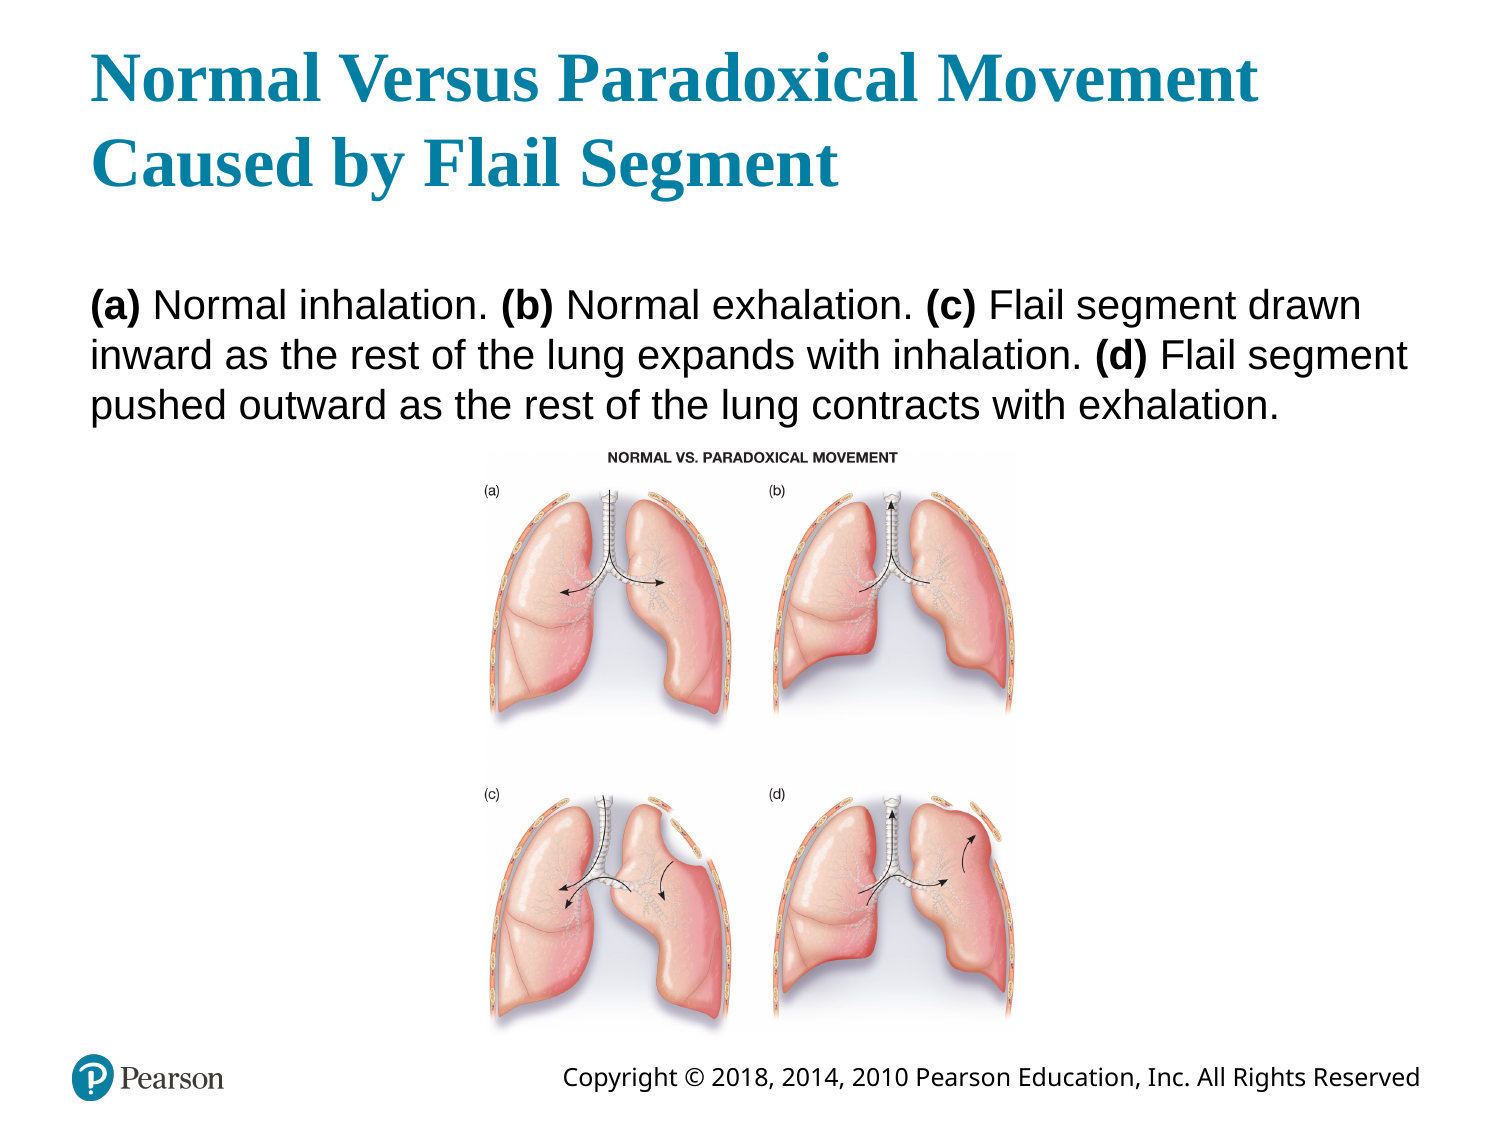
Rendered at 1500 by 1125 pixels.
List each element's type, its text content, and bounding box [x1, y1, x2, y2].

title Normal Versus Paradoxical Movement Caused by Flail Segment [75, 35, 1425, 216]
picture [72, 1087, 83, 1101]
picture [80, 1063, 106, 1088]
picture [483, 450, 1016, 1037]
picture [72, 1054, 88, 1070]
list (a) Normal inhalation. (b) Normal exhalation. (c) Flail segment drawn inward as the rest of the lung expands with inhalation. (d) Flail segment pushed outward as the rest of the lung contracts with exhalation. [75, 262, 1425, 427]
picture [98, 1054, 224, 1101]
